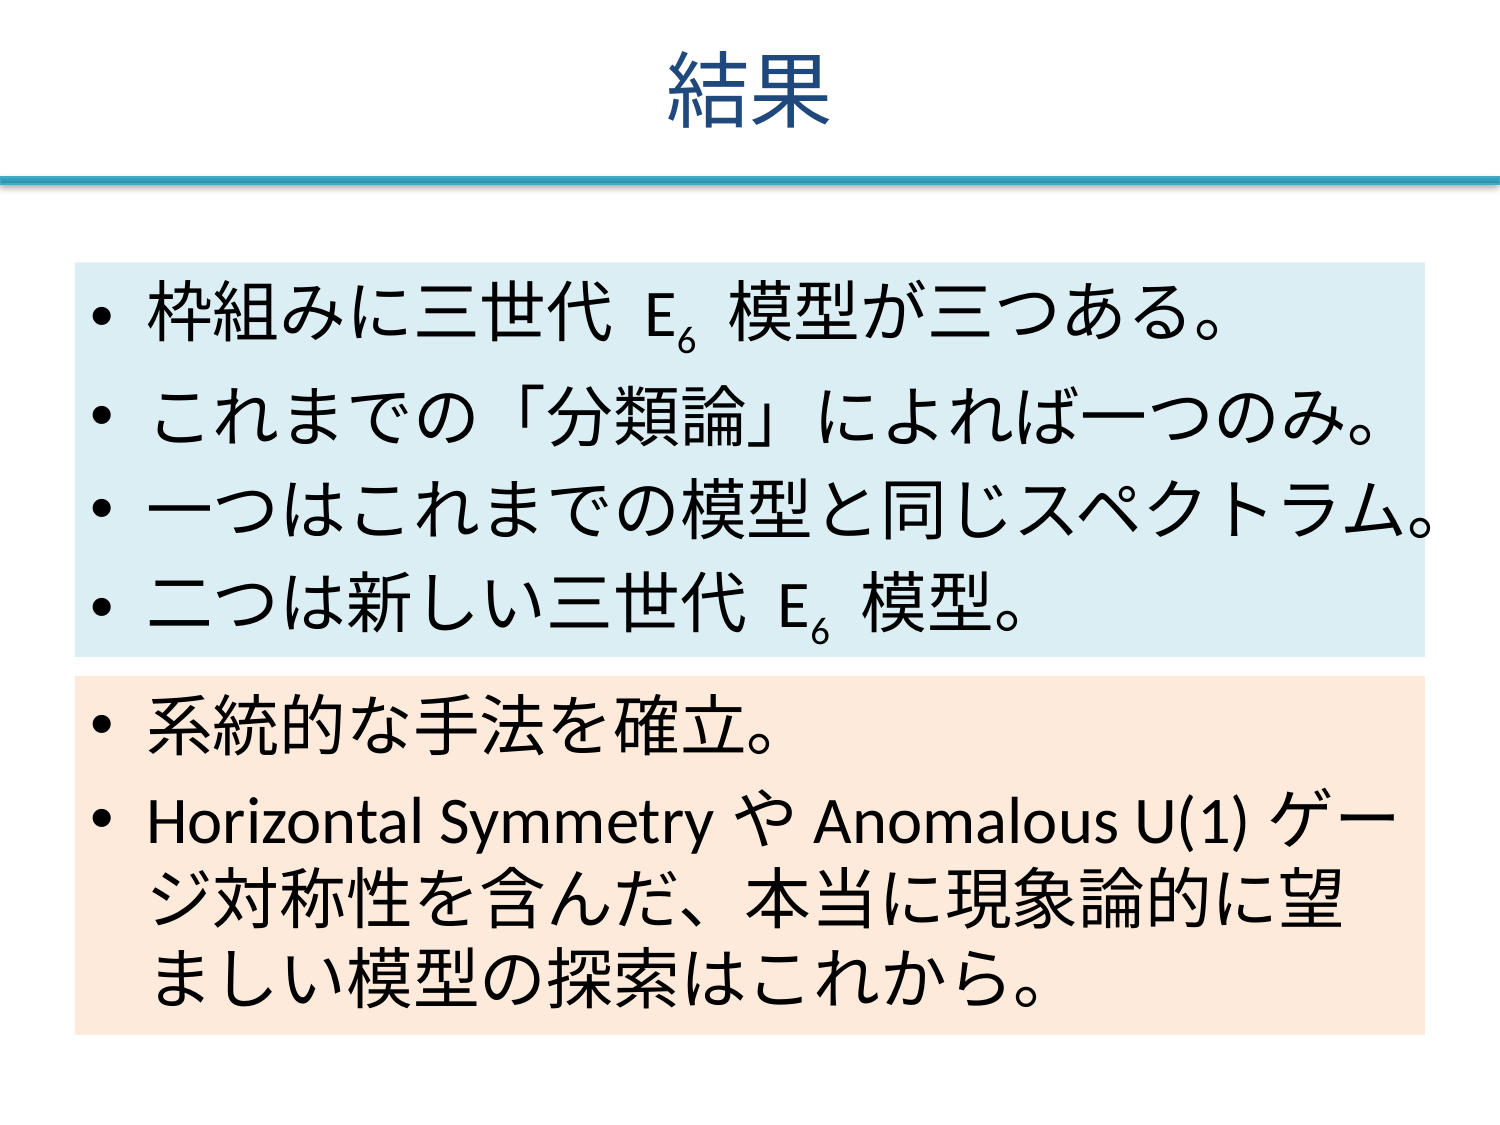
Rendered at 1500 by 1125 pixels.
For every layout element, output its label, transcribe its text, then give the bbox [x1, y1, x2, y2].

text_box 系統的な手法を確立。 Horizontal SymmetryやAnomalous U(1)ゲージ対称性を含んだ、本当に現象論的に望ましい模型の探索はこれから。 [74, 675, 1425, 1035]
title 結果 [0, 0, 1500, 178]
list 枠組みに三世代 E6 模型が三つある。 これまでの「分類論」によれば一つのみ。 一つはこれまでの模型と同じスペクトラム。 二つは新しい三世代 E6 模型。 [75, 262, 1425, 657]
